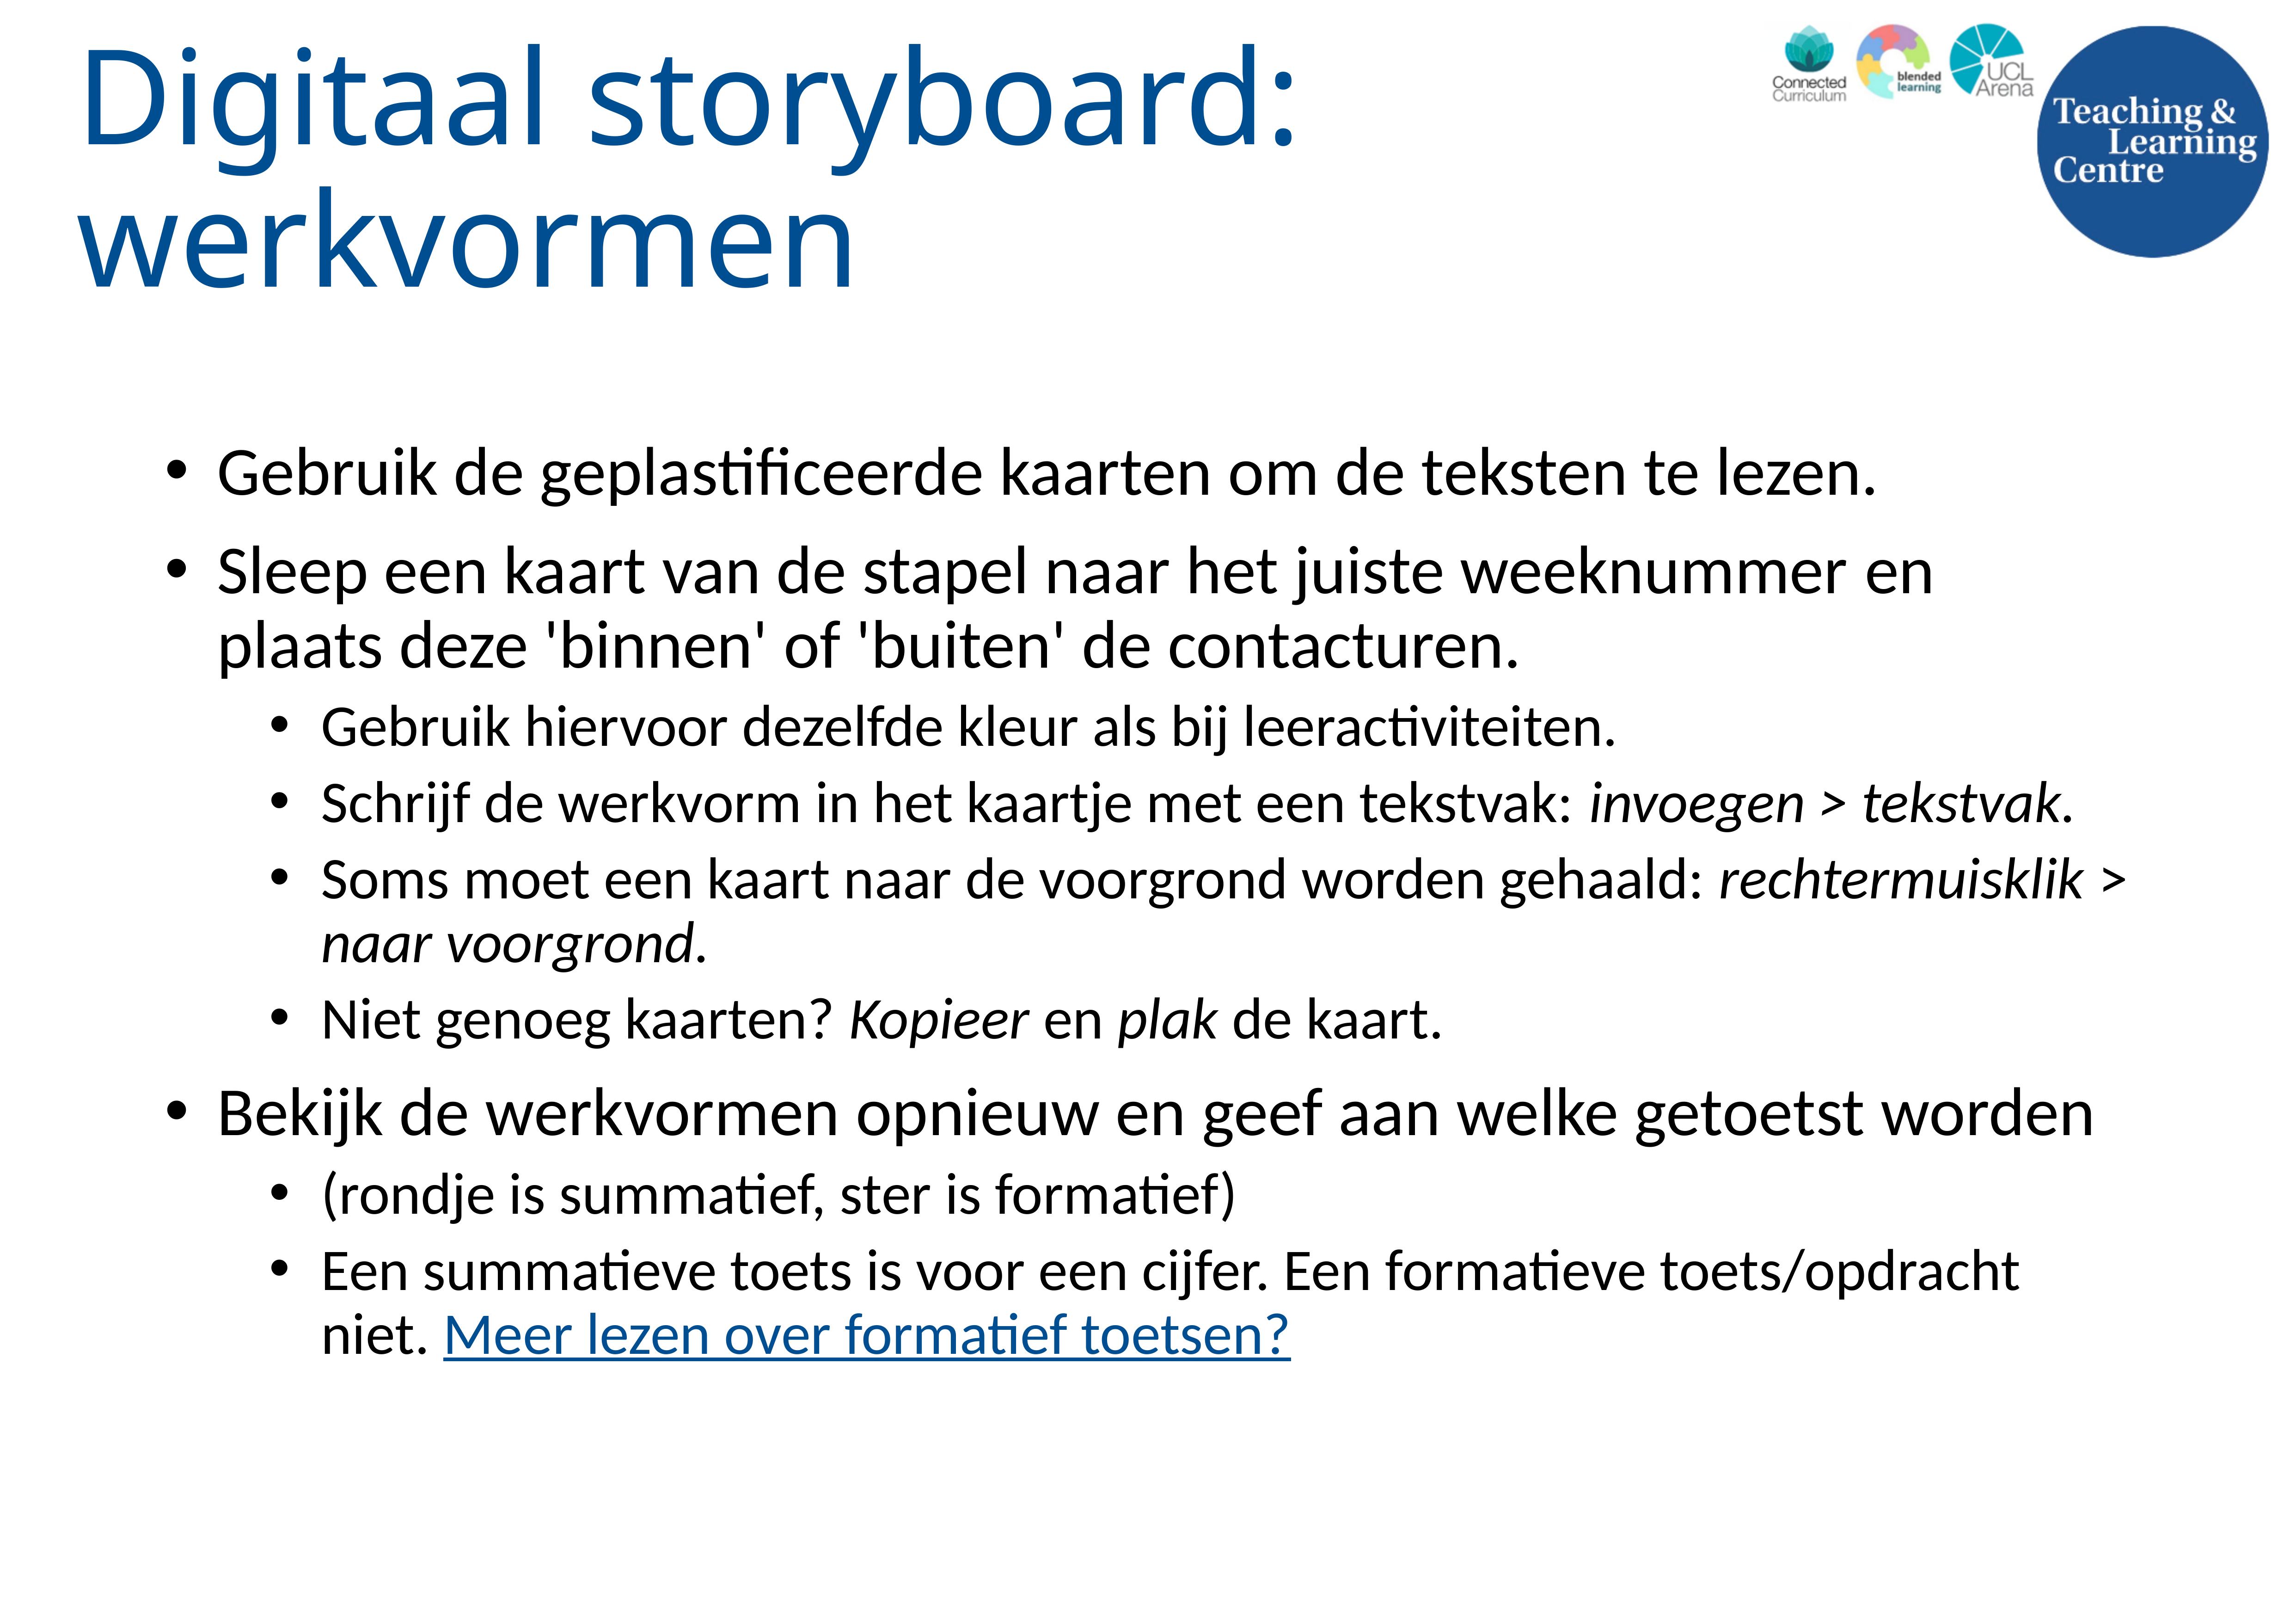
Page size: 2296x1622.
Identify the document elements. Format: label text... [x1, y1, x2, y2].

title Digitaal storyboard: werkvormen [69, 16, 2049, 330]
picture [1763, 16, 2277, 268]
list Gebruik de geplastificeerde kaarten om de teksten te lezen. Sleep een kaart van de stapel naar het juiste weeknummer en plaats deze 'binnen' of 'buiten' de contacturen. Gebruik hiervoor dezelfde kleur als bij leeractiviteiten. Schrijf de werkvorm in het kaartje met een tekstvak: invoegen > tekstvak. Soms moet een kaart naar de voorgrond worden gehaald: rechtermuisklik > naar voorgrond. Niet genoeg kaarten? Kopieer en plak de kaart. Bekijk de werkvormen opnieuw en geef aan welke getoetst worden (rondje is summatief, ster is formatief) Een summatieve toets is voor een cijfer. Een formatieve toets/opdracht niet. Meer lezen over formatief toetsen? [158, 431, 2138, 1461]
